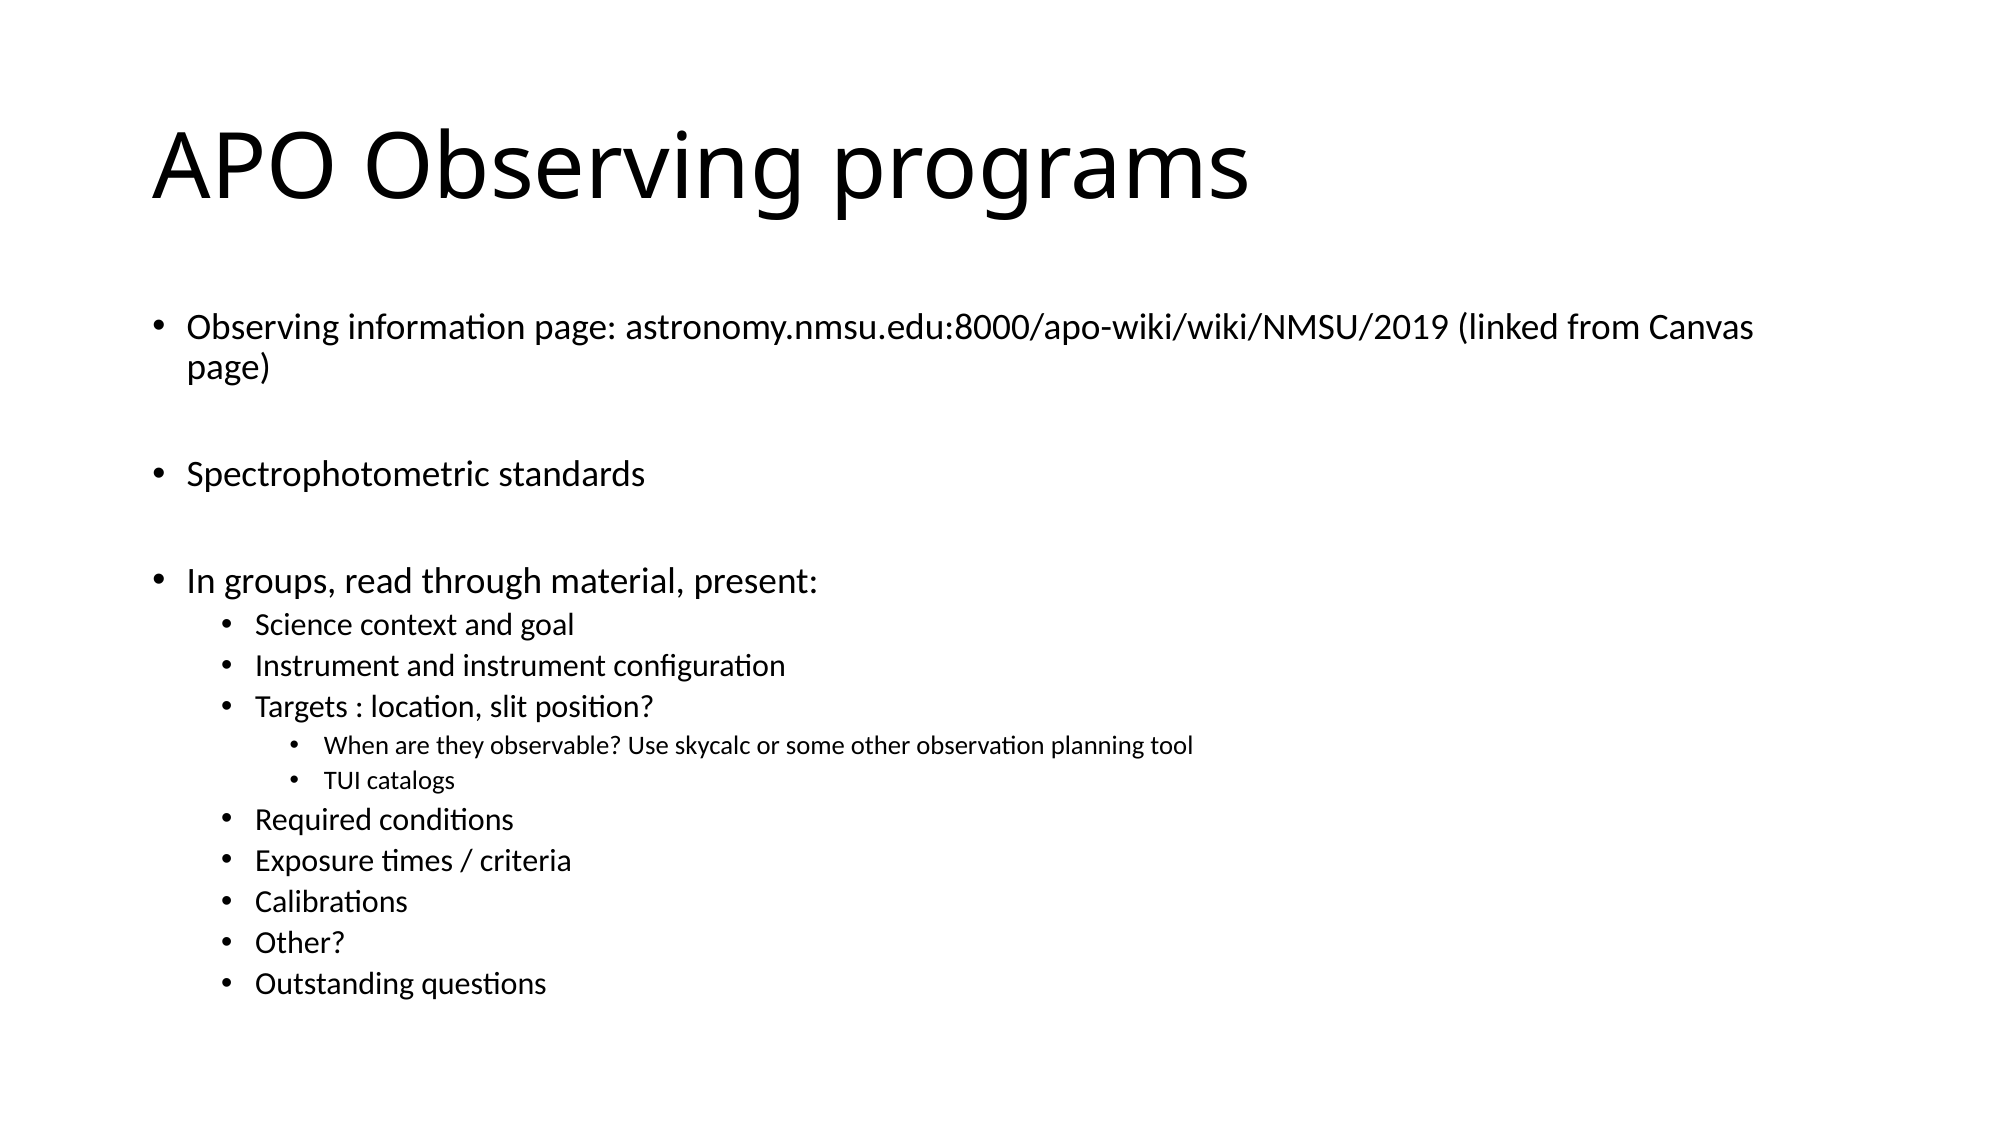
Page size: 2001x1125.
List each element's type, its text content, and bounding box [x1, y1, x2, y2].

list Observing information page: astronomy.nmsu.edu:8000/apo-wiki/wiki/NMSU/2019 (linked from Canvas page) Spectrophotometric standards In groups, read through material, present: Science context and goal Instrument and instrument configuration Targets : location, slit position? When are they observable? Use skycalc or some other observation planning tool TUI catalogs Required conditions Exposure times / criteria Calibrations Other? Outstanding questions [137, 299, 1863, 1014]
title APO Observing programs [137, 59, 1863, 278]
